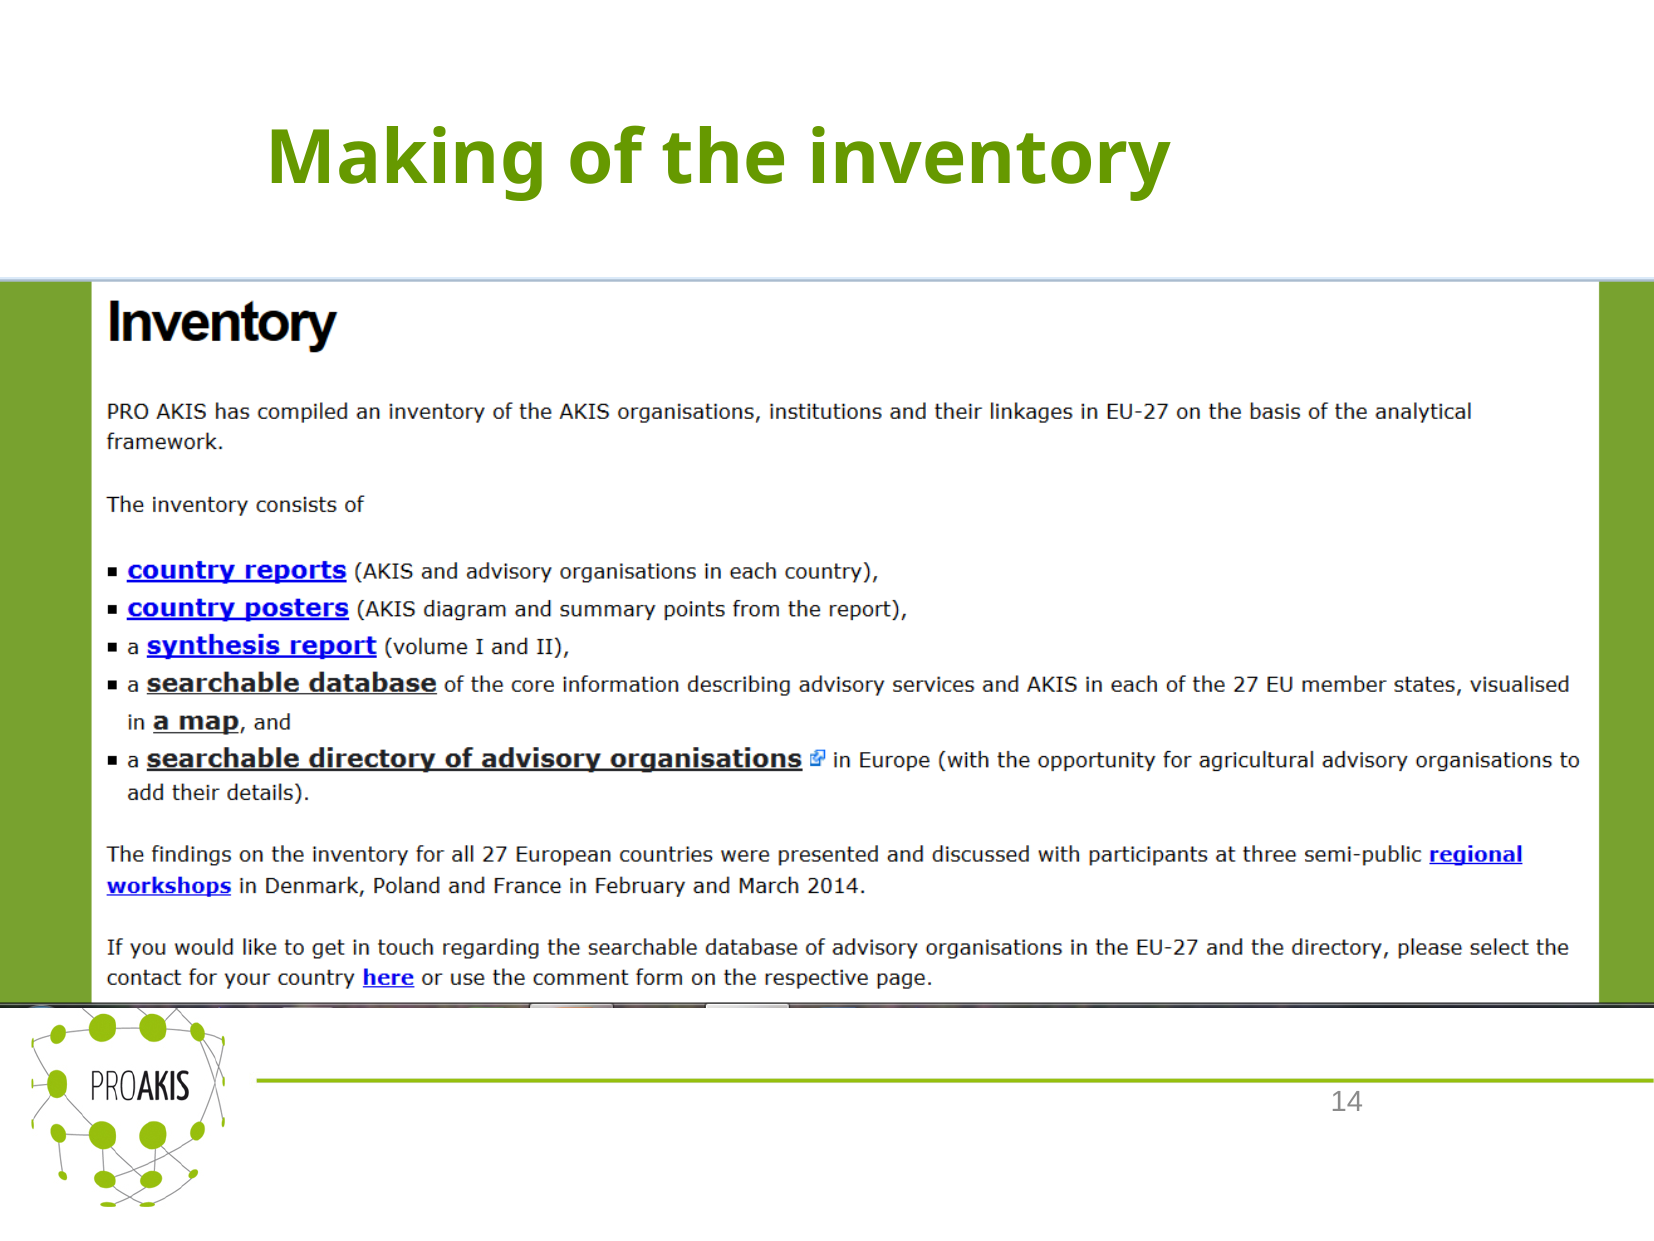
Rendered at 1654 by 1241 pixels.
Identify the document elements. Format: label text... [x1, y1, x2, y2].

picture [0, 0, 1654, 1241]
slide_number 14 [992, 1068, 1379, 1135]
title Making of the inventory [265, 49, 1571, 257]
